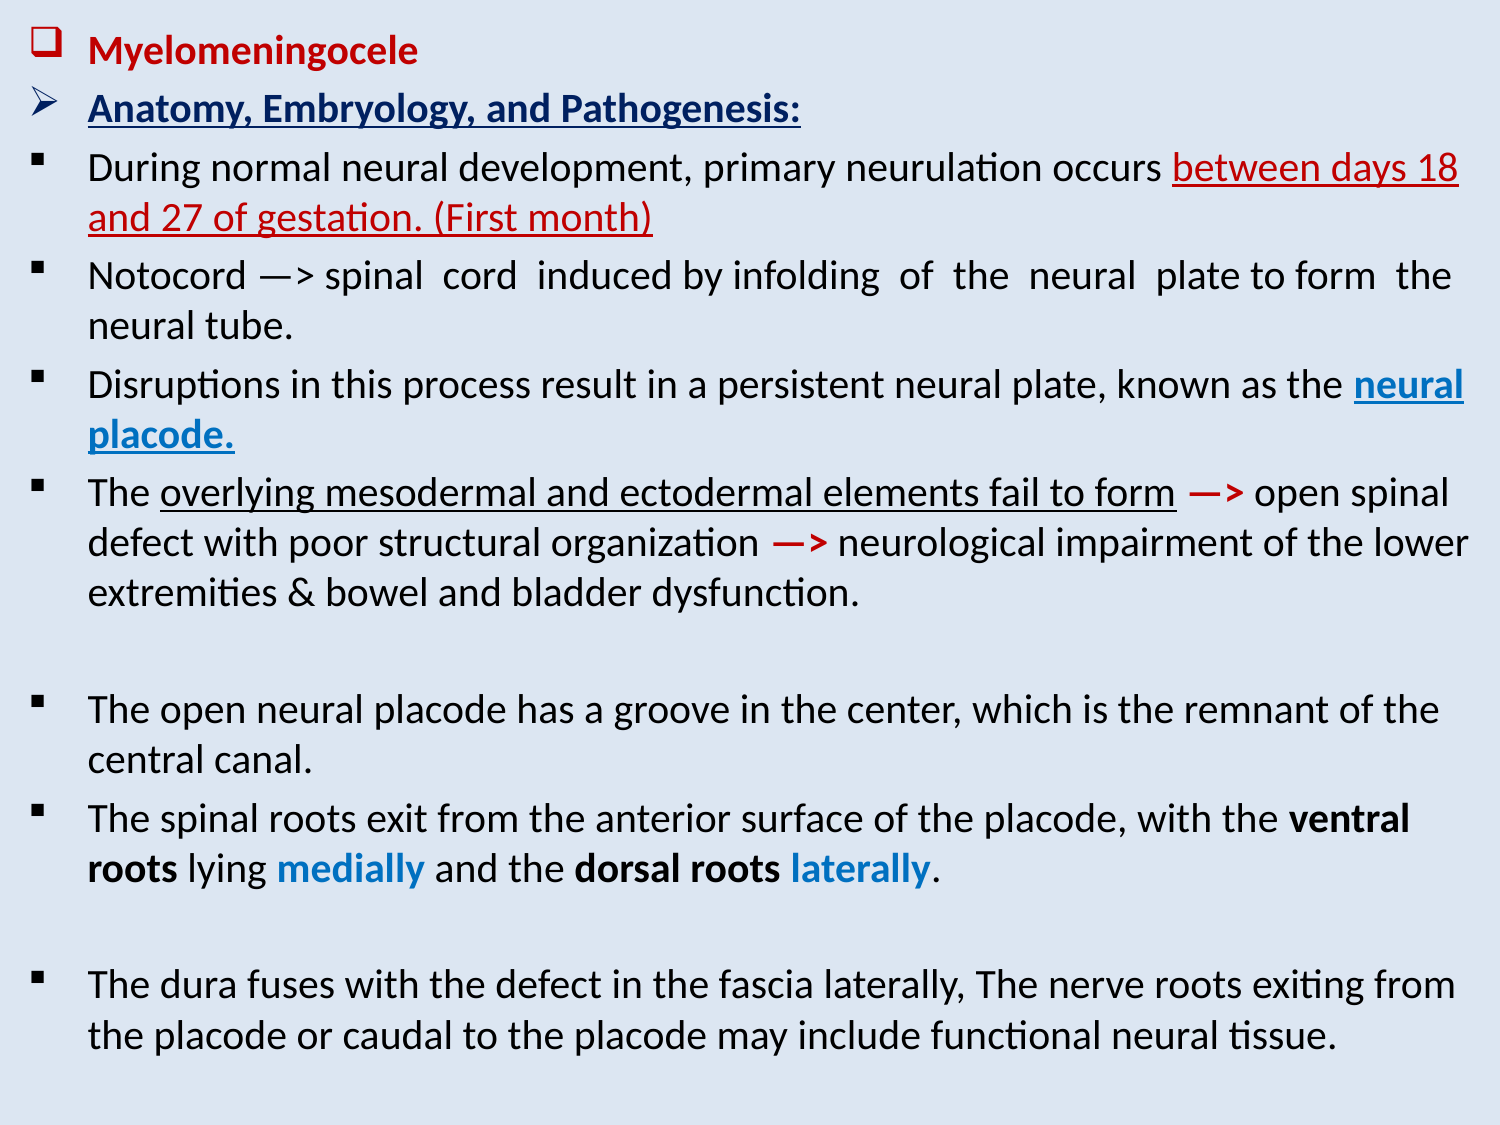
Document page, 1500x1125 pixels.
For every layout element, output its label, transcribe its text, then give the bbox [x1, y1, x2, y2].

list Myelomeningocele Anatomy, Embryology, and Pathogenesis: During normal neural development, primary neurulation occurs between days 18 and 27 of gestation. (First month) Notocord —> spinal cord induced by infolding of the neural plate to form the neural tube. Disruptions in this process result in a persistent neural plate, known as the neural placode. The overlying mesodermal and ectodermal elements fail to form —> open spinal defect with poor structural organization —> neurological impairment of the lower extremities & bowel and bladder dysfunction. The open neural placode has a groove in the center, which is the remnant of the central canal. The spinal roots exit from the anterior surface of the placode, with the ventral roots lying medially and the dorsal roots laterally. The dura fuses with the defect in the fascia laterally, The nerve roots exiting from the placode or caudal to the placode may include functional neural tissue. [13, 15, 1487, 1110]
